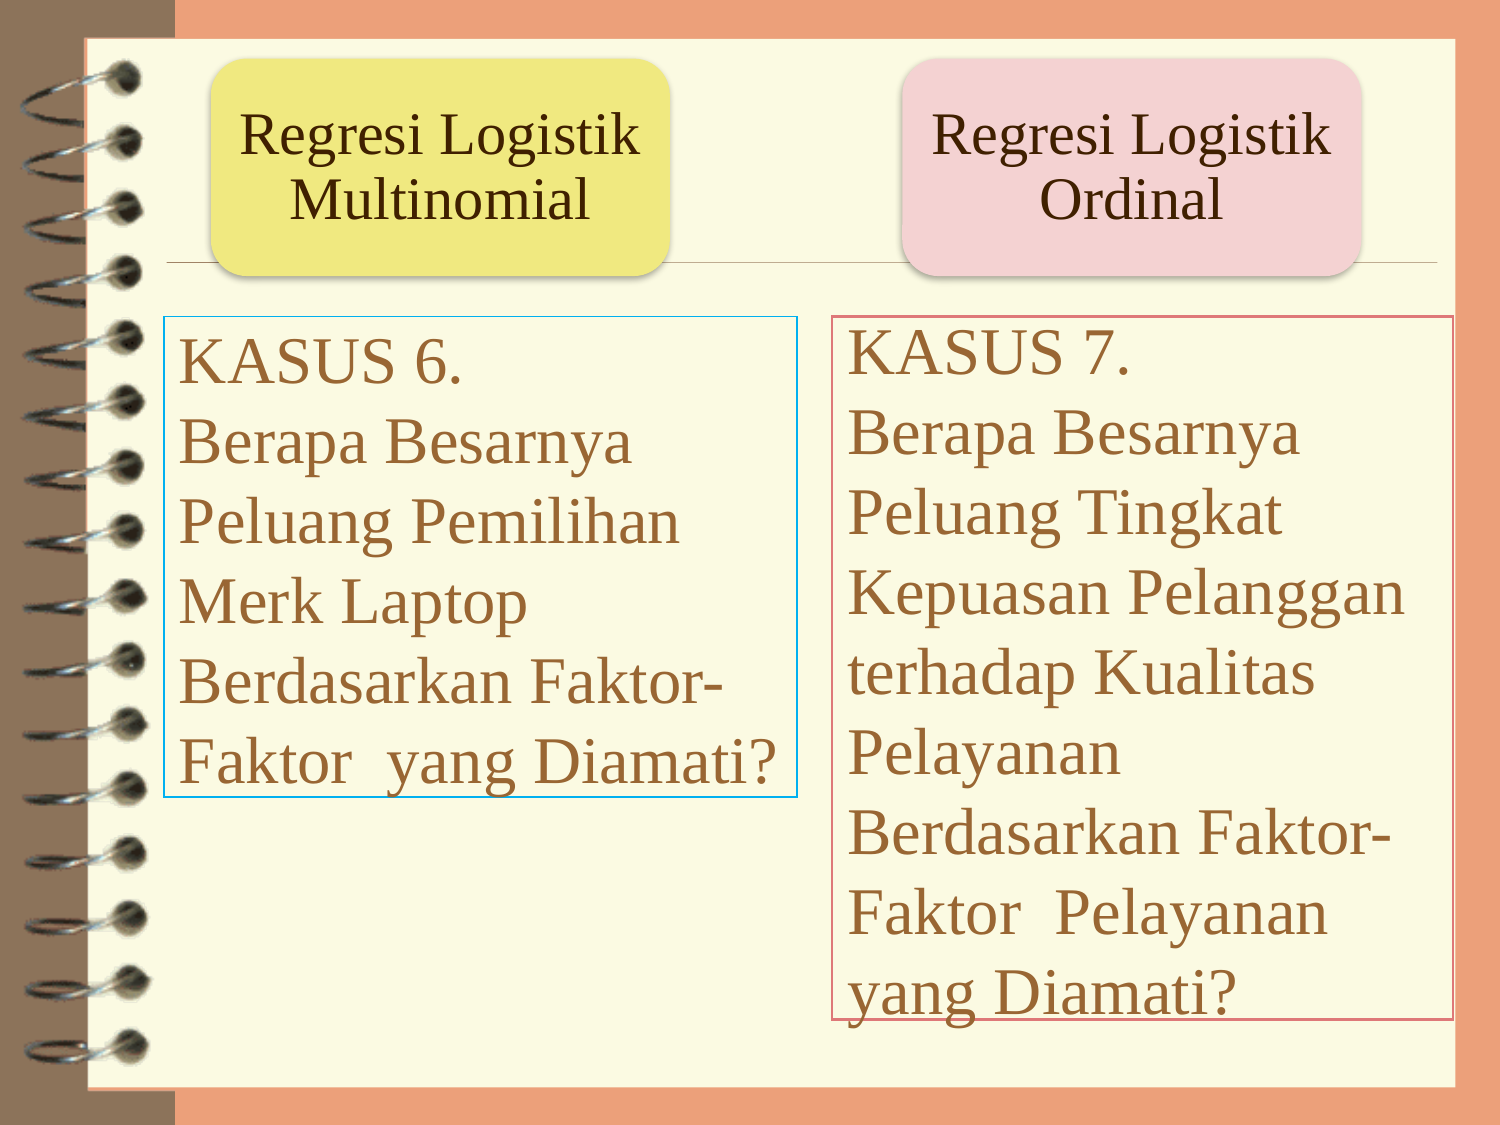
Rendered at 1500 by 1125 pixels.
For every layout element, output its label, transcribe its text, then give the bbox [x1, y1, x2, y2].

text_box KASUS 6. Berapa Besarnya Peluang Pemilihan Merk Laptop Berdasarkan Faktor-Faktor yang Diamati? [163, 316, 797, 797]
title KASUS 7. Berapa Besarnya Peluang Tingkat Kepuasan Pelanggan terhadap Kualitas Pelayanan Berdasarkan Faktor-Faktor Pelayanan yang Diamati? [831, 316, 1454, 1020]
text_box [210, 58, 671, 277]
picture [0, 0, 175, 1125]
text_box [902, 58, 1362, 277]
